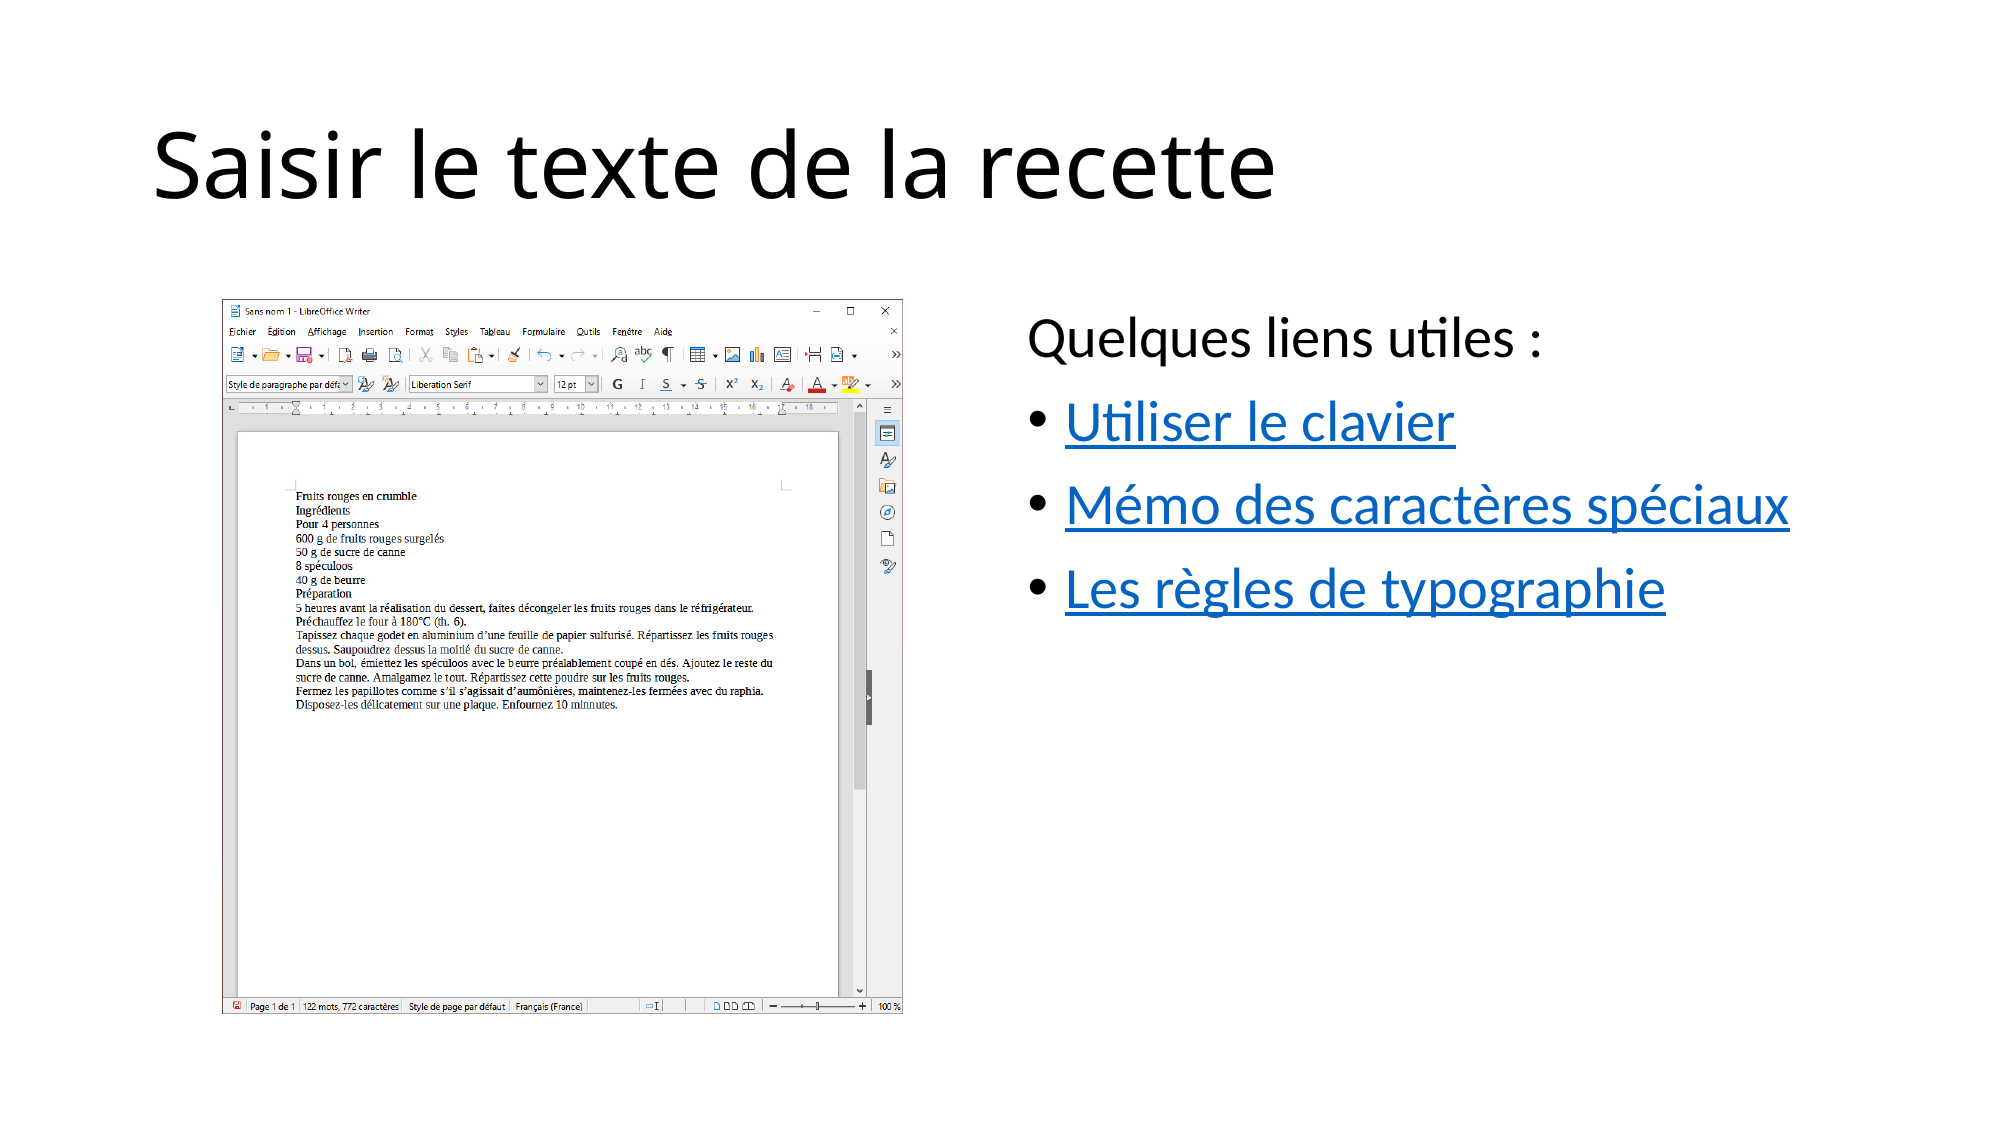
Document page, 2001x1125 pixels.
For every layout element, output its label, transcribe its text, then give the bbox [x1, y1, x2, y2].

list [222, 299, 902, 1014]
list Quelques liens utiles : Utiliser le clavier Mémo des caractères spéciaux Les règles de typographie [1012, 299, 1863, 1014]
title Saisir le texte de la recette [137, 59, 1863, 278]
